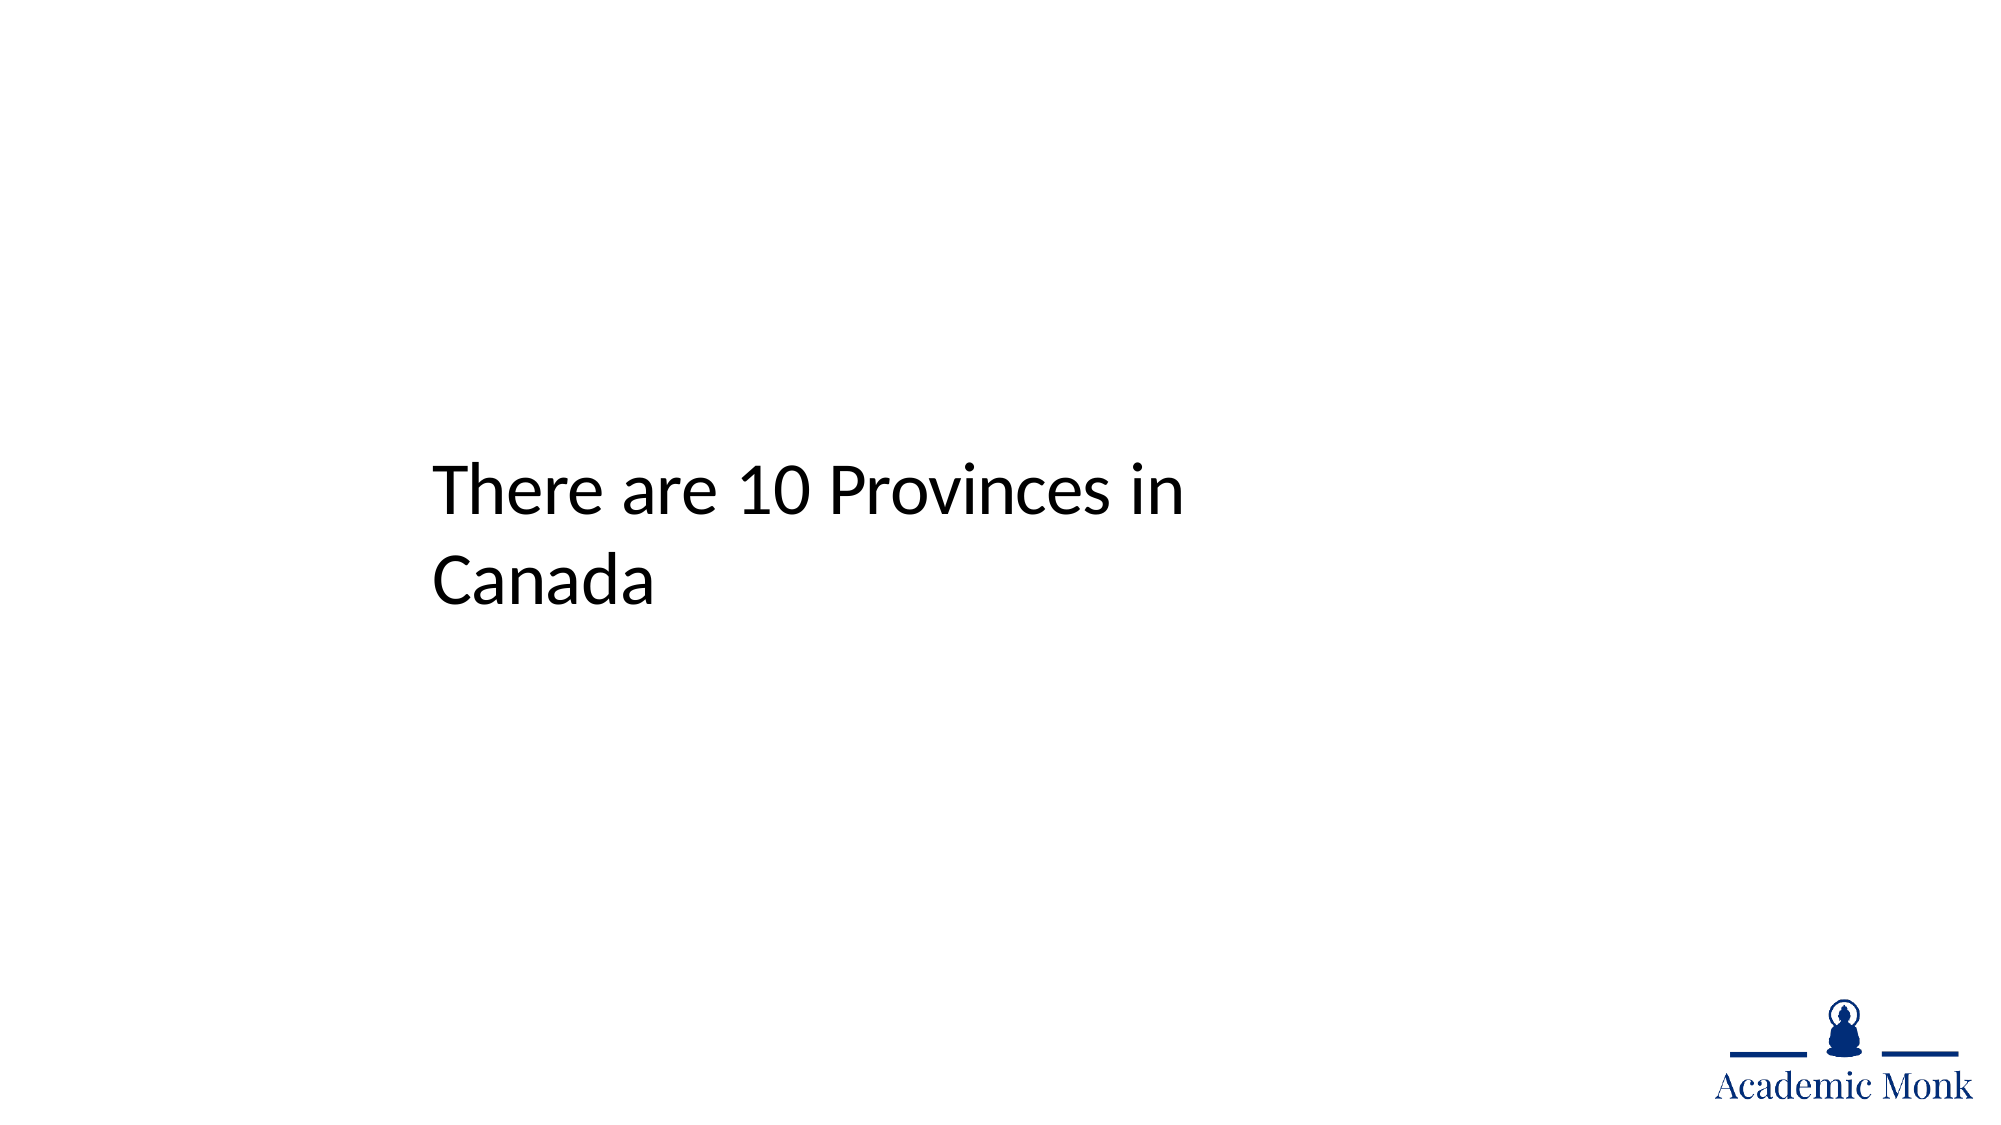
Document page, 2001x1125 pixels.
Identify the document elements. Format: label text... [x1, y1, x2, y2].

title There are 10 Provinces in Canada [430, 437, 1422, 627]
picture [1662, 974, 2000, 1125]
